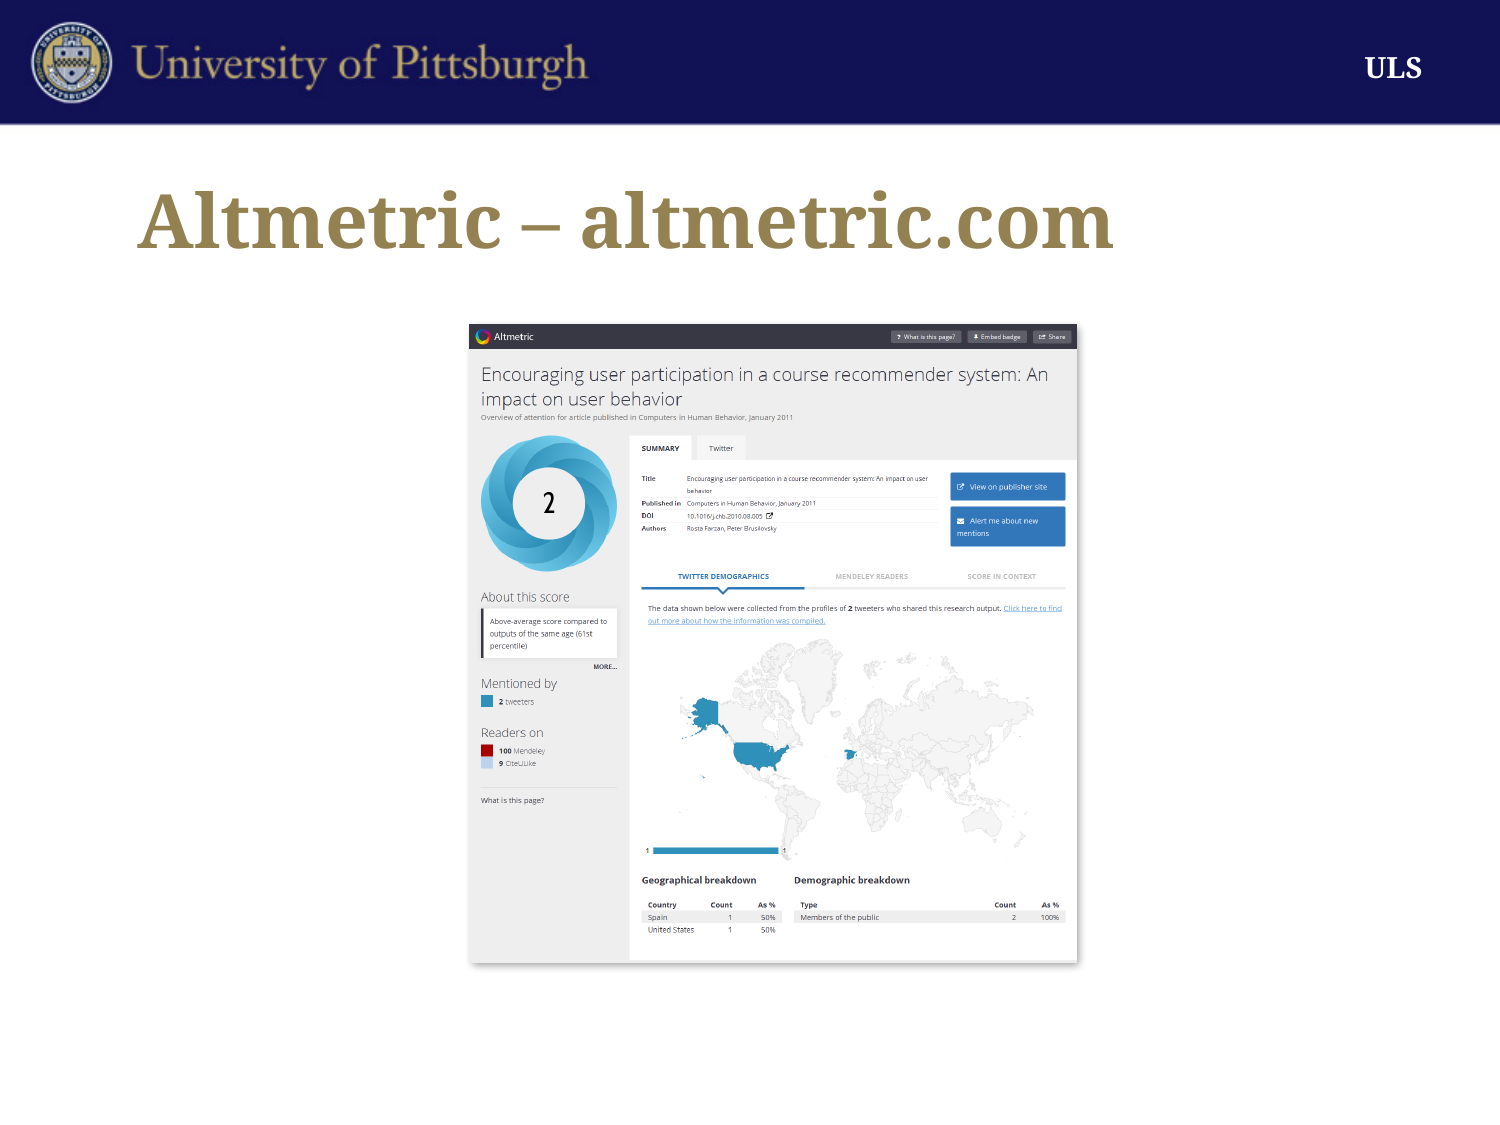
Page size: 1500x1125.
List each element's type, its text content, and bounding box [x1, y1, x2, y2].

picture [0, 0, 1500, 1125]
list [469, 324, 1077, 963]
title Altmetric – altmetric.com [122, 149, 1423, 288]
